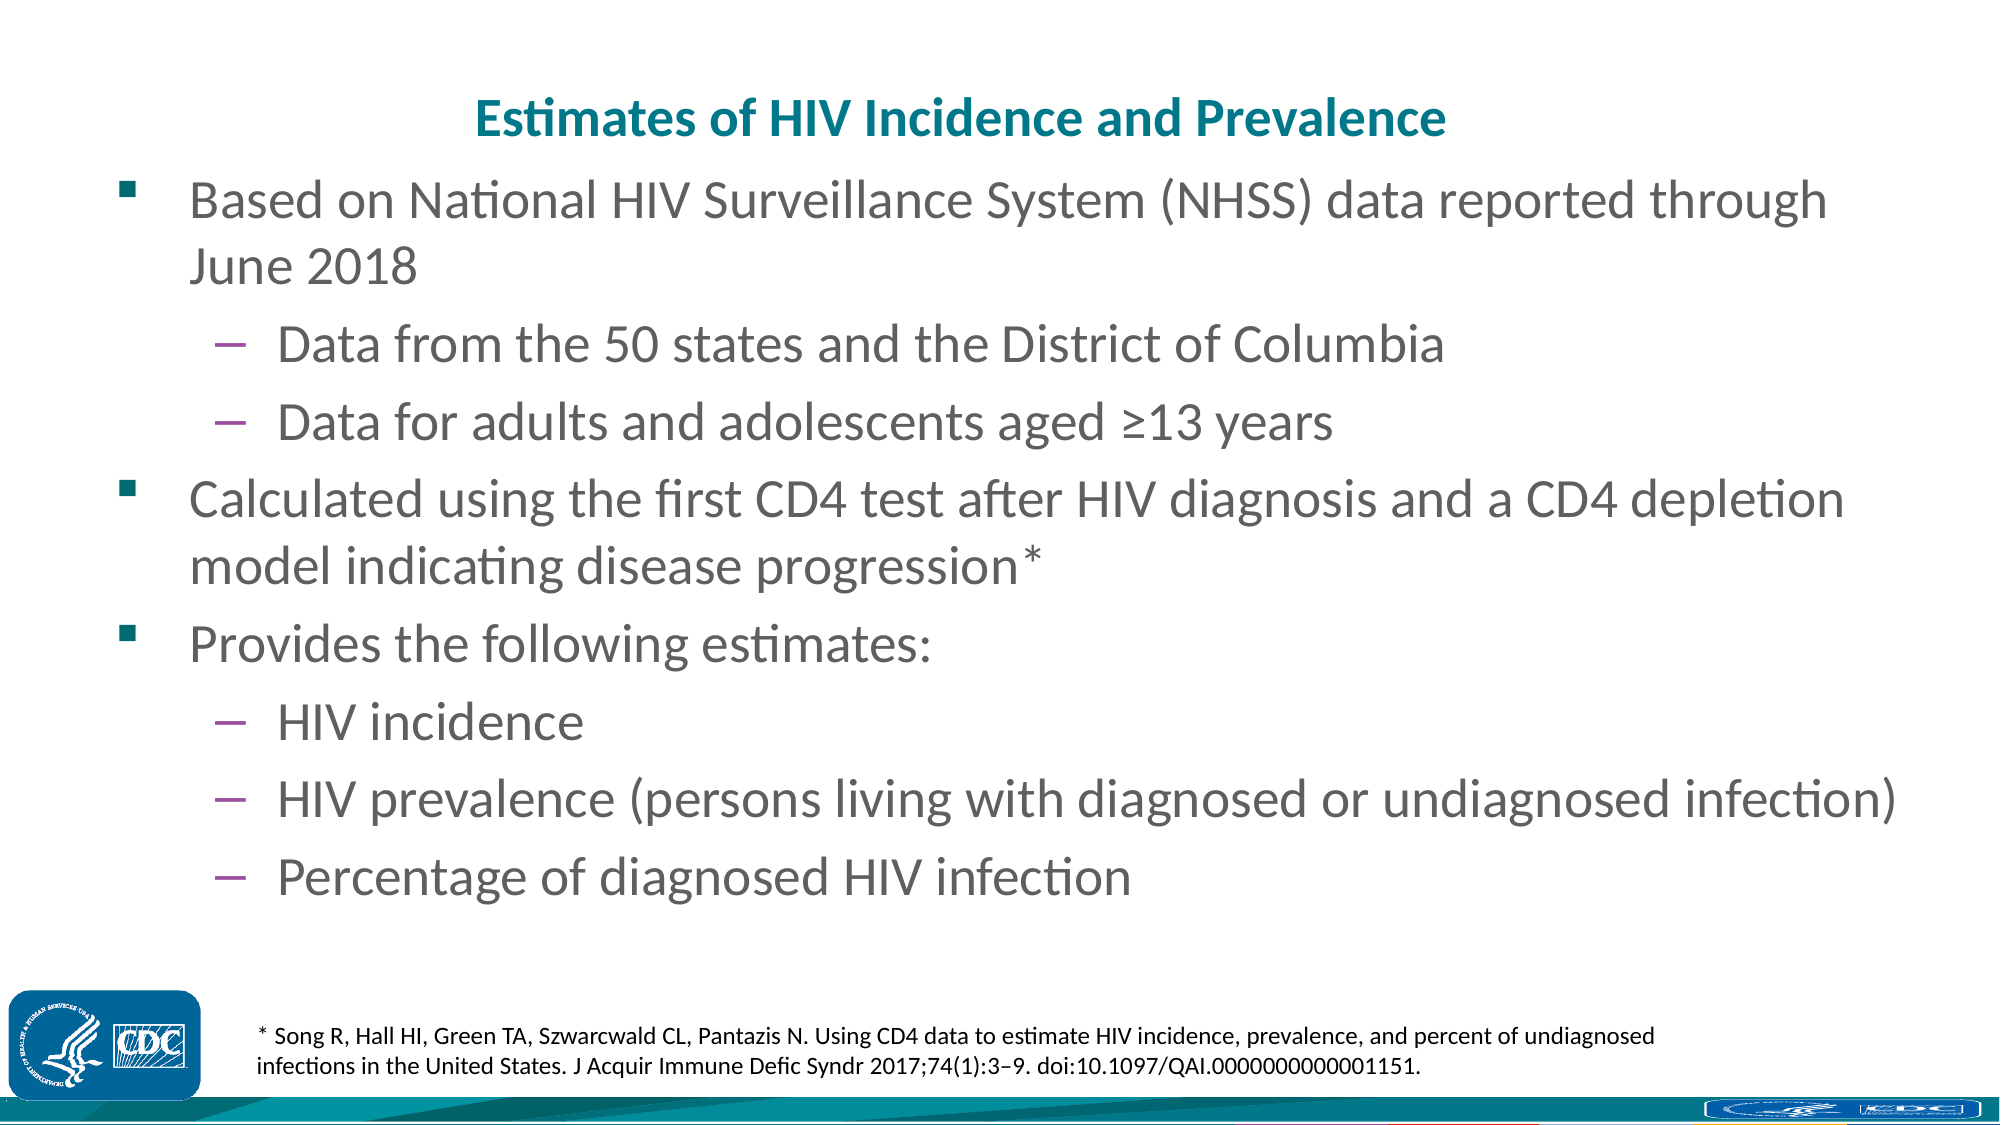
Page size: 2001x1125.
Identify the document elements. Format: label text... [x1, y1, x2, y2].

picture [6, 988, 202, 1102]
title Estimates of HIV Incidence and Prevalence [99, 20, 1900, 155]
list Based on National HIV Surveillance System (NHSS) data reported through June 2018 Data from the 50 states and the District of Columbia Data for adults and adolescents aged ≥13 years Calculated using the first CD4 test after HIV diagnosis and a CD4 depletion model indicating disease progression* Provides the following estimates: HIV incidence HIV prevalence (persons living with diagnosed or undiagnosed infection) Percentage of diagnosed HIV infection [99, 155, 1939, 938]
text_box * Song R, Hall HI, Green TA, Szwarcwald CL, Pantazis N. Using CD4 data to estimate HIV incidence, prevalence, and percent of undiagnosed infections in the United States. J Acquir Immune Defic Syndr 2017;74(1):3–9. doi:10.1097/QAI.0000000000001151. [241, 1012, 1758, 1087]
